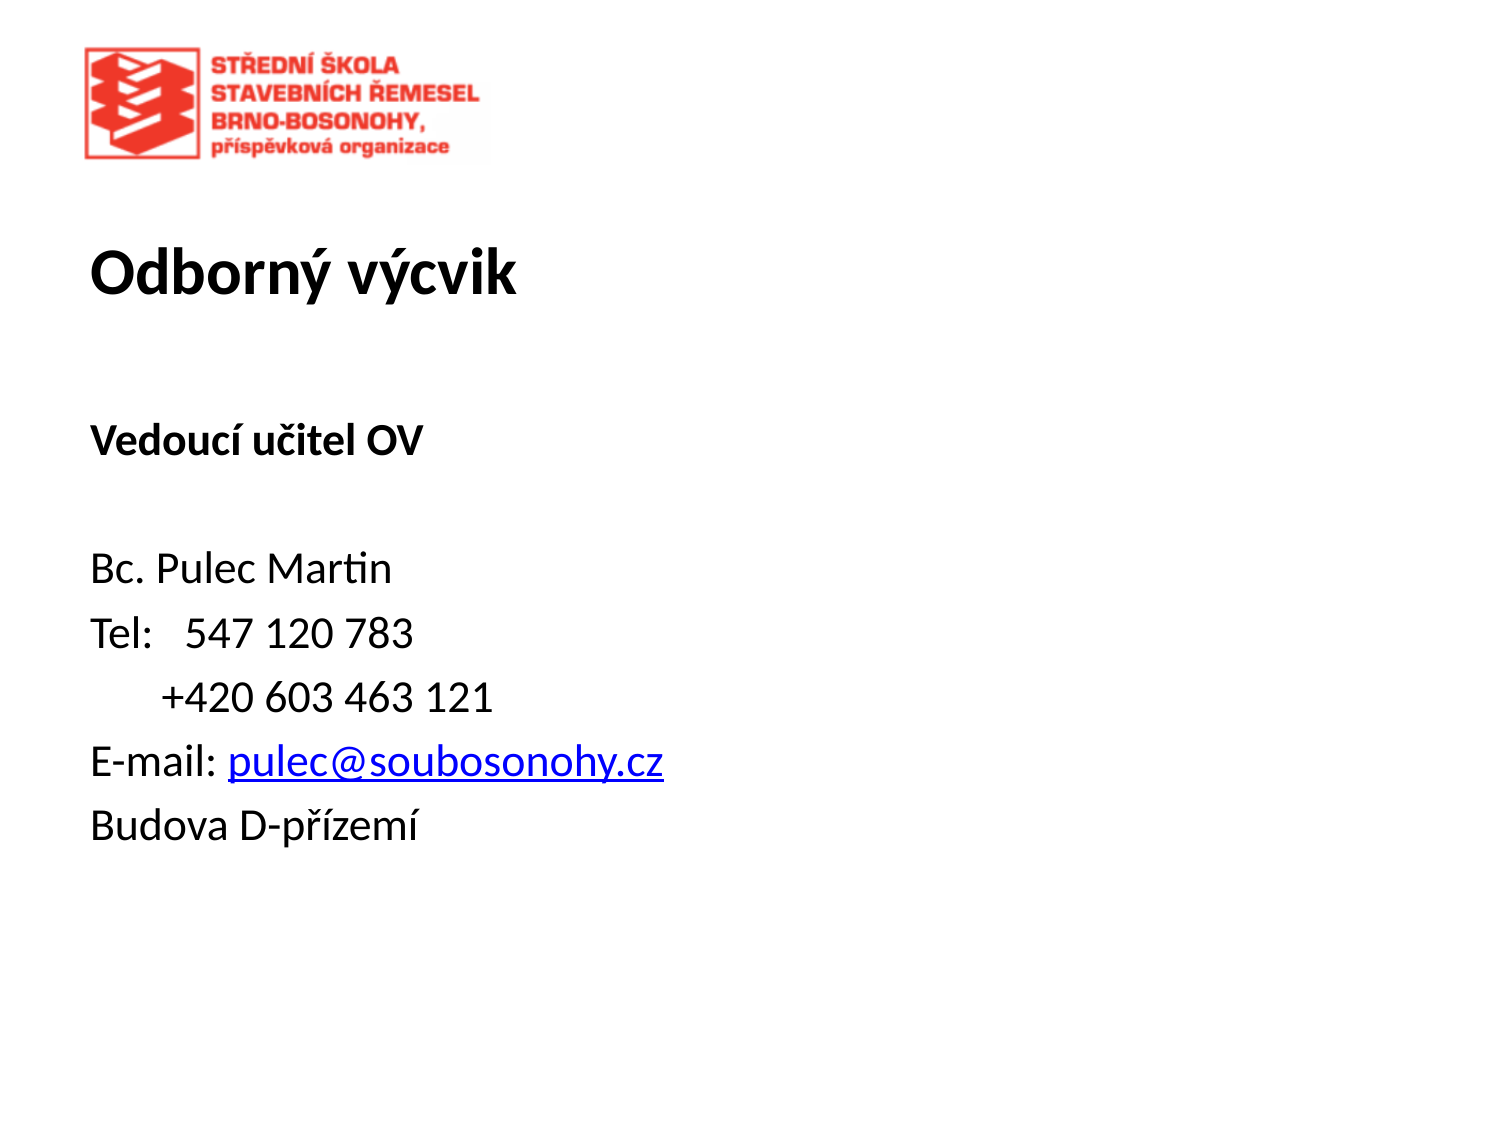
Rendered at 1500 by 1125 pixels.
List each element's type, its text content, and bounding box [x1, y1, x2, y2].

picture [76, 42, 491, 166]
list Odborný výcvik Vedoucí učitel OV Bc. Pulec Martin Tel: 547 120 783 +420 603 463 121 E-mail: pulec@soubosonohy.cz Budova D-přízemí [75, 219, 1425, 1005]
